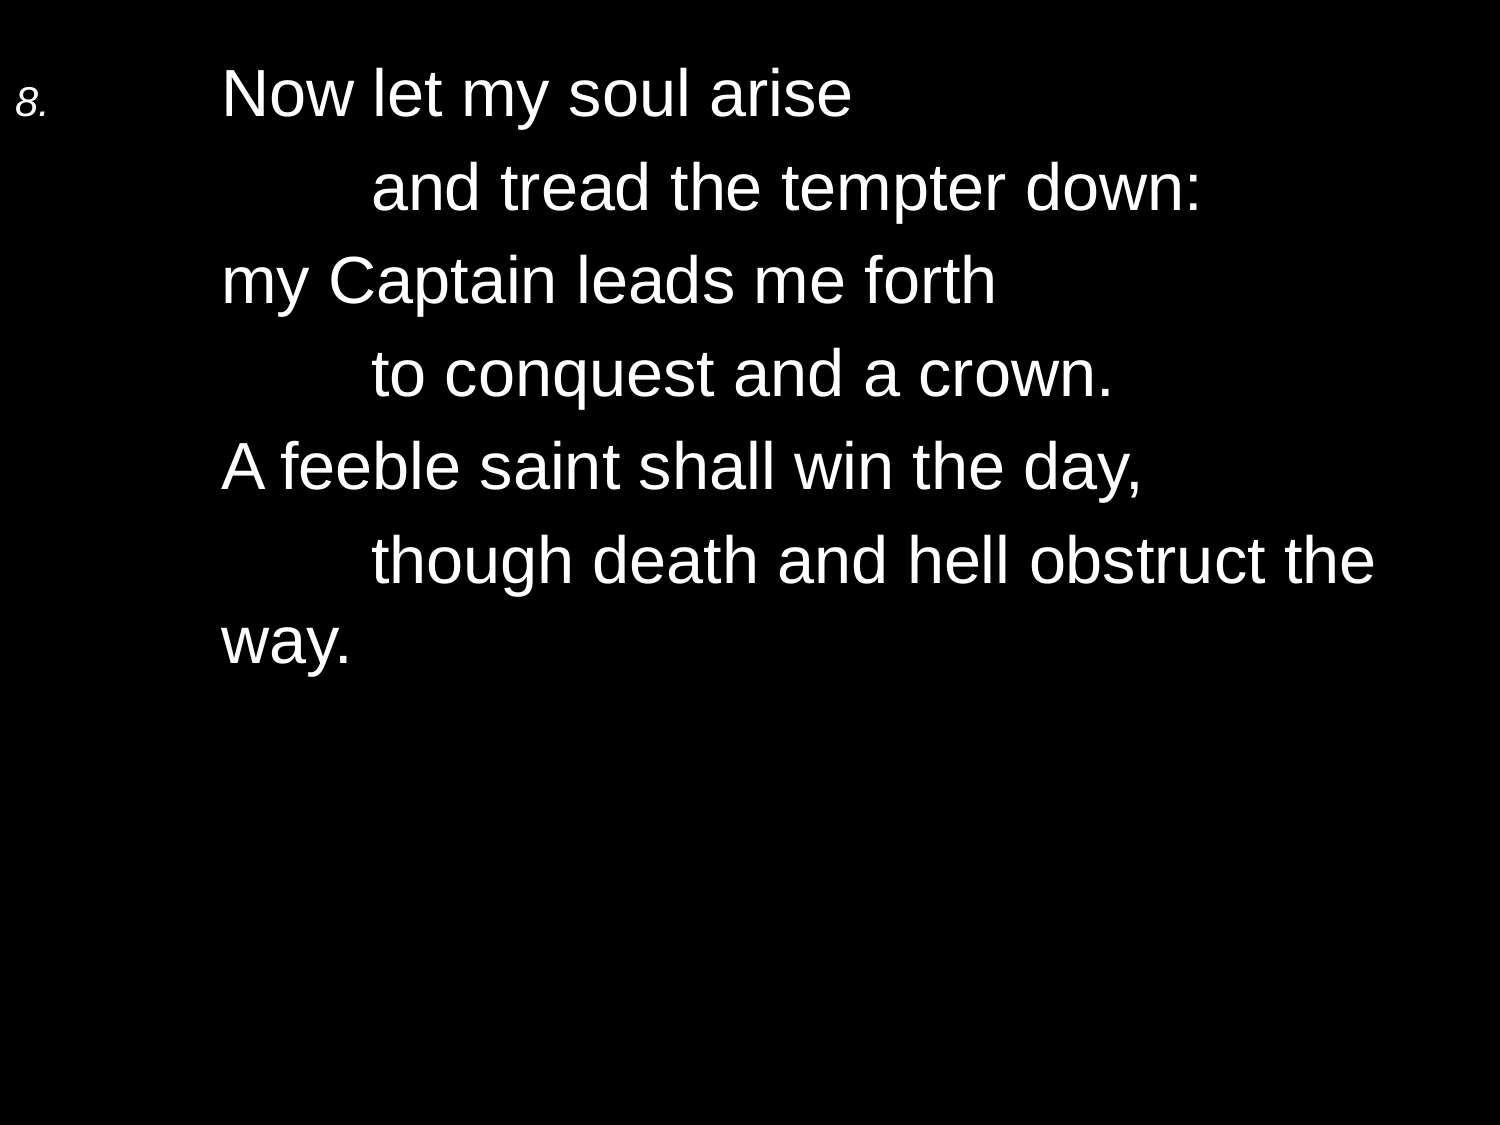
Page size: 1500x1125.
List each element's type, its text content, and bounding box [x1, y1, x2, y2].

list 8. Now let my soul arise and tread the tempter down: my Captain leads me forth to conquest and a crown. A feeble saint shall win the day, though death and hell obstruct the way. [0, 42, 1500, 1047]
